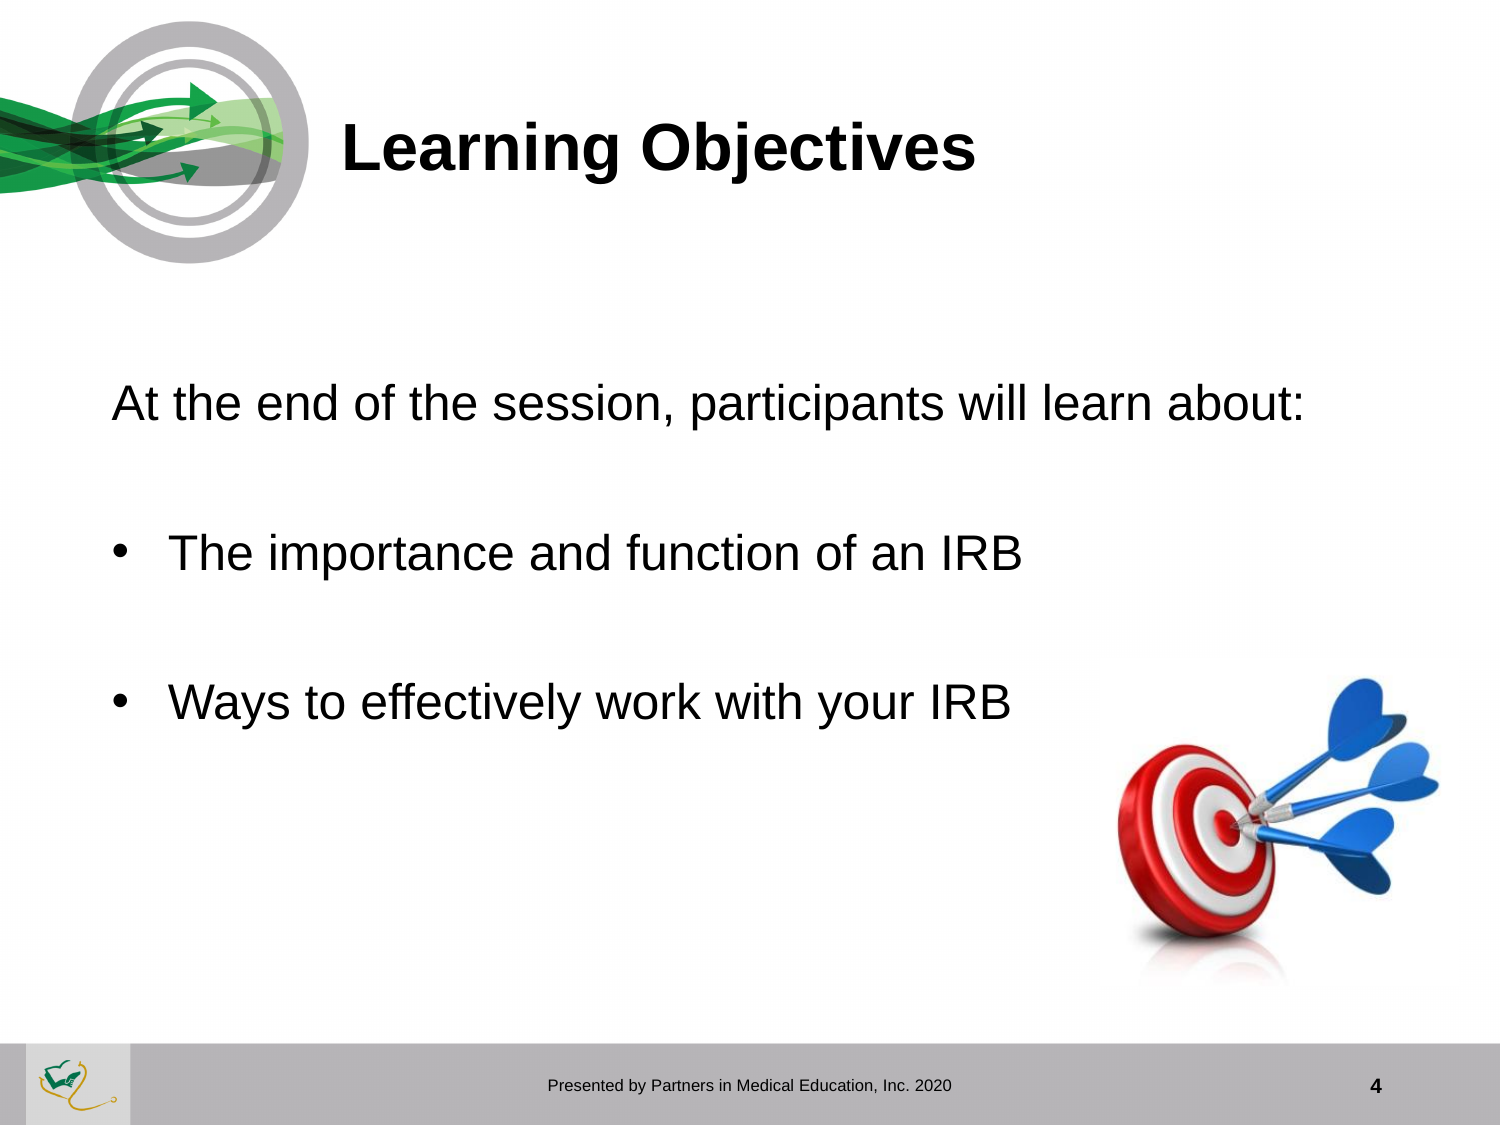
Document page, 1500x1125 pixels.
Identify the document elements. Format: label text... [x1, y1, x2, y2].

title Learning Objectives [326, 40, 1397, 258]
footer Presented by Partners in Medical Education, Inc. 2020 [496, 1055, 1004, 1116]
slide_number 4 [1059, 1055, 1397, 1116]
list At the end of the session, participants will learn about: The importance and function of an IRB Ways to effectively work with your IRB [86, 362, 1335, 944]
picture [0, 0, 1500, 1125]
